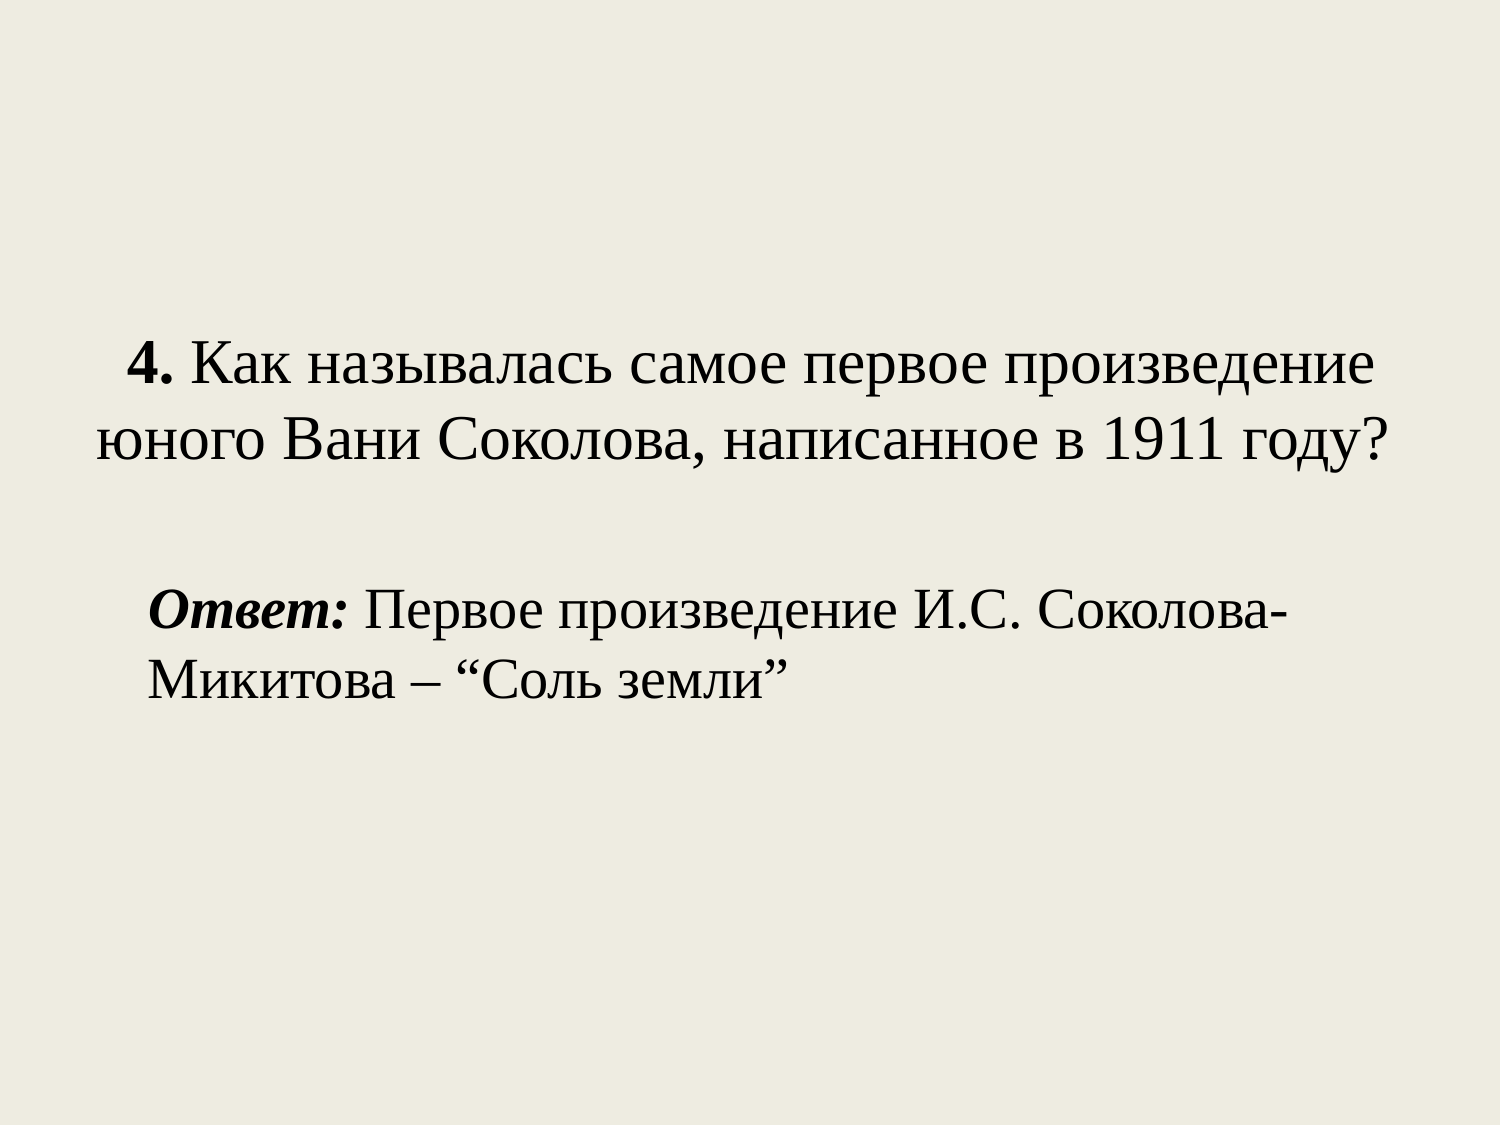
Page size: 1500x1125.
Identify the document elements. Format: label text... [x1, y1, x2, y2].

title 4. Как называлась самое первое произведение юного Вани Соколова, написанное в 1911 году? [76, 278, 1427, 513]
list Ответ: Первое произведение И.С. Соколова-Микитова – “Соль земли” [76, 562, 1427, 864]
